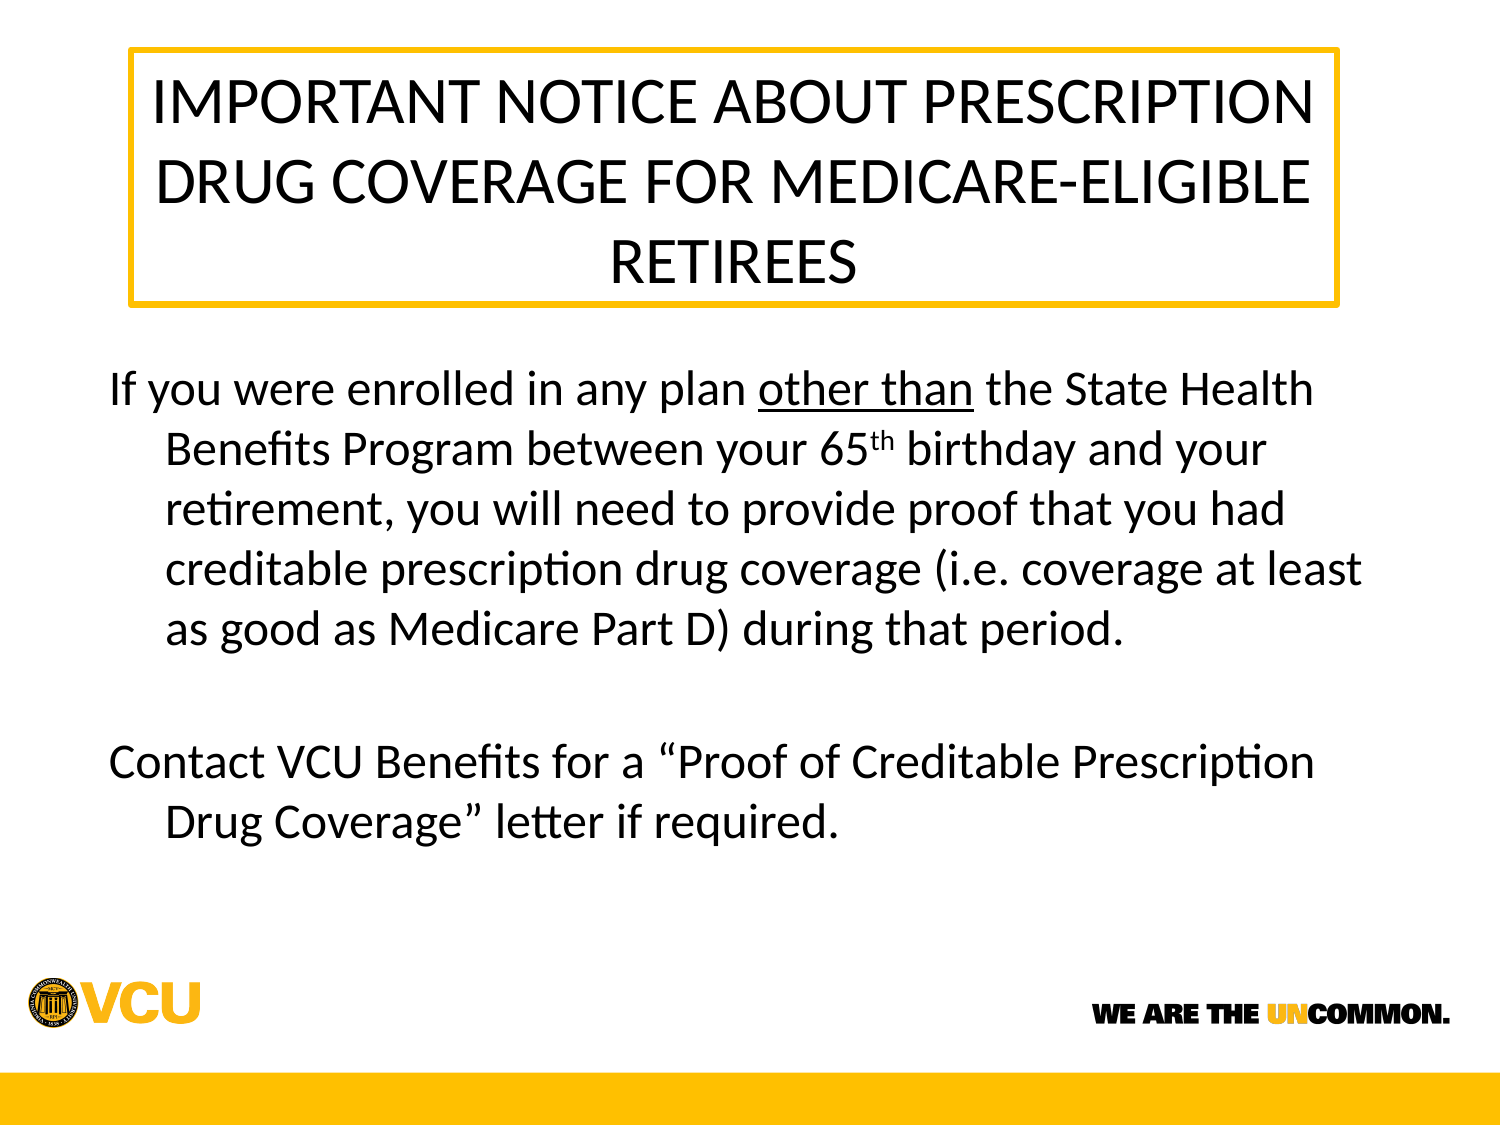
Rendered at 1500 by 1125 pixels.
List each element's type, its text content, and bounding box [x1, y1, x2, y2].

text_box IMPORTANT NOTICE ABOUT PRESCRIPTION DRUG COVERAGE FOR MEDICARE-ELIGIBLE RETIREES [130, 49, 1338, 305]
picture [1082, 990, 1463, 1038]
picture [28, 978, 200, 1028]
list If you were enrolled in any plan other than the State Health Benefits Program between your 65th birthday and your retirement, you will need to provide proof that you had creditable prescription drug coverage (i.e. coverage at least as good as Medicare Part D) during that period. Contact VCU Benefits for a “Proof of Creditable Prescription Drug Coverage” letter if required. [75, 348, 1425, 946]
